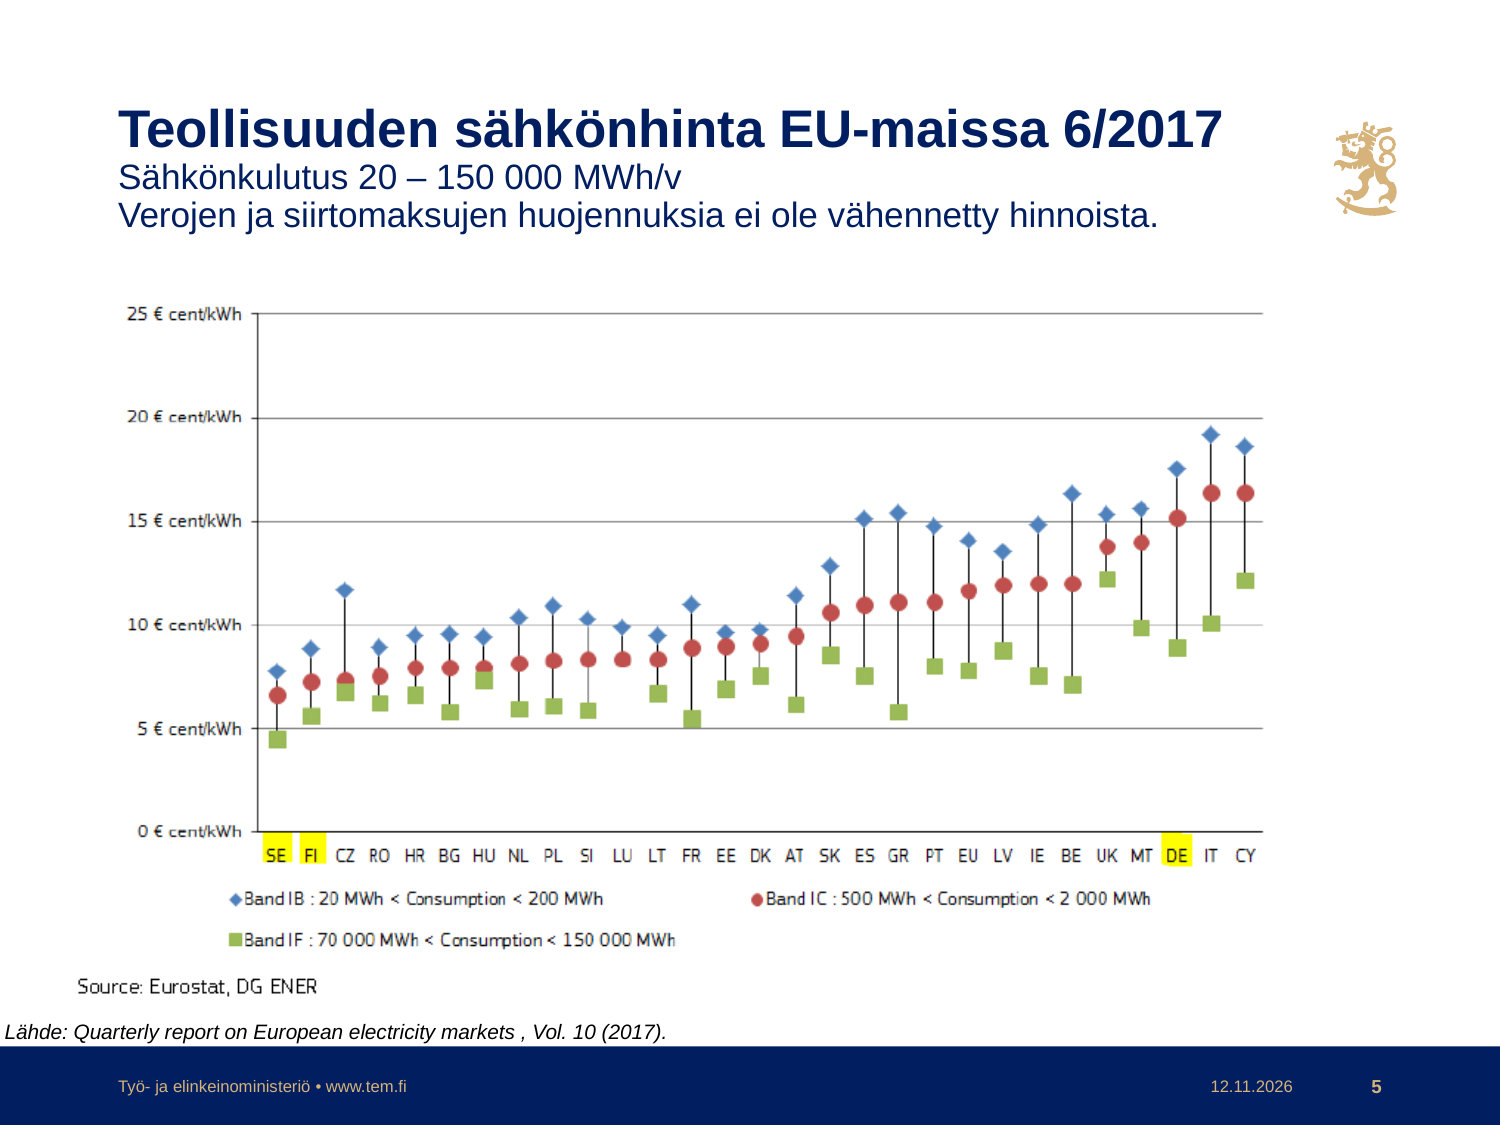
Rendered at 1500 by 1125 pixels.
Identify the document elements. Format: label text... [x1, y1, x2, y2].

text_box Lähde: Quarterly report on European electricity markets , Vol. 10 (2017). [0, 1011, 1081, 1052]
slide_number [1192, 1068, 1308, 1103]
title Teollisuuden sähkönhinta EU-maissa 6/2017 Sähkönkulutus 20 – 150 000 MWh/v Verojen ja siirtomaksujen huojennuksia ei ole vähennetty hinnoista. [103, 86, 1285, 251]
footer Työ- ja elinkeinoministeriö • www.tem.fi [103, 1068, 609, 1103]
slide_number 5 [1308, 1068, 1397, 1103]
picture [61, 296, 1346, 1047]
